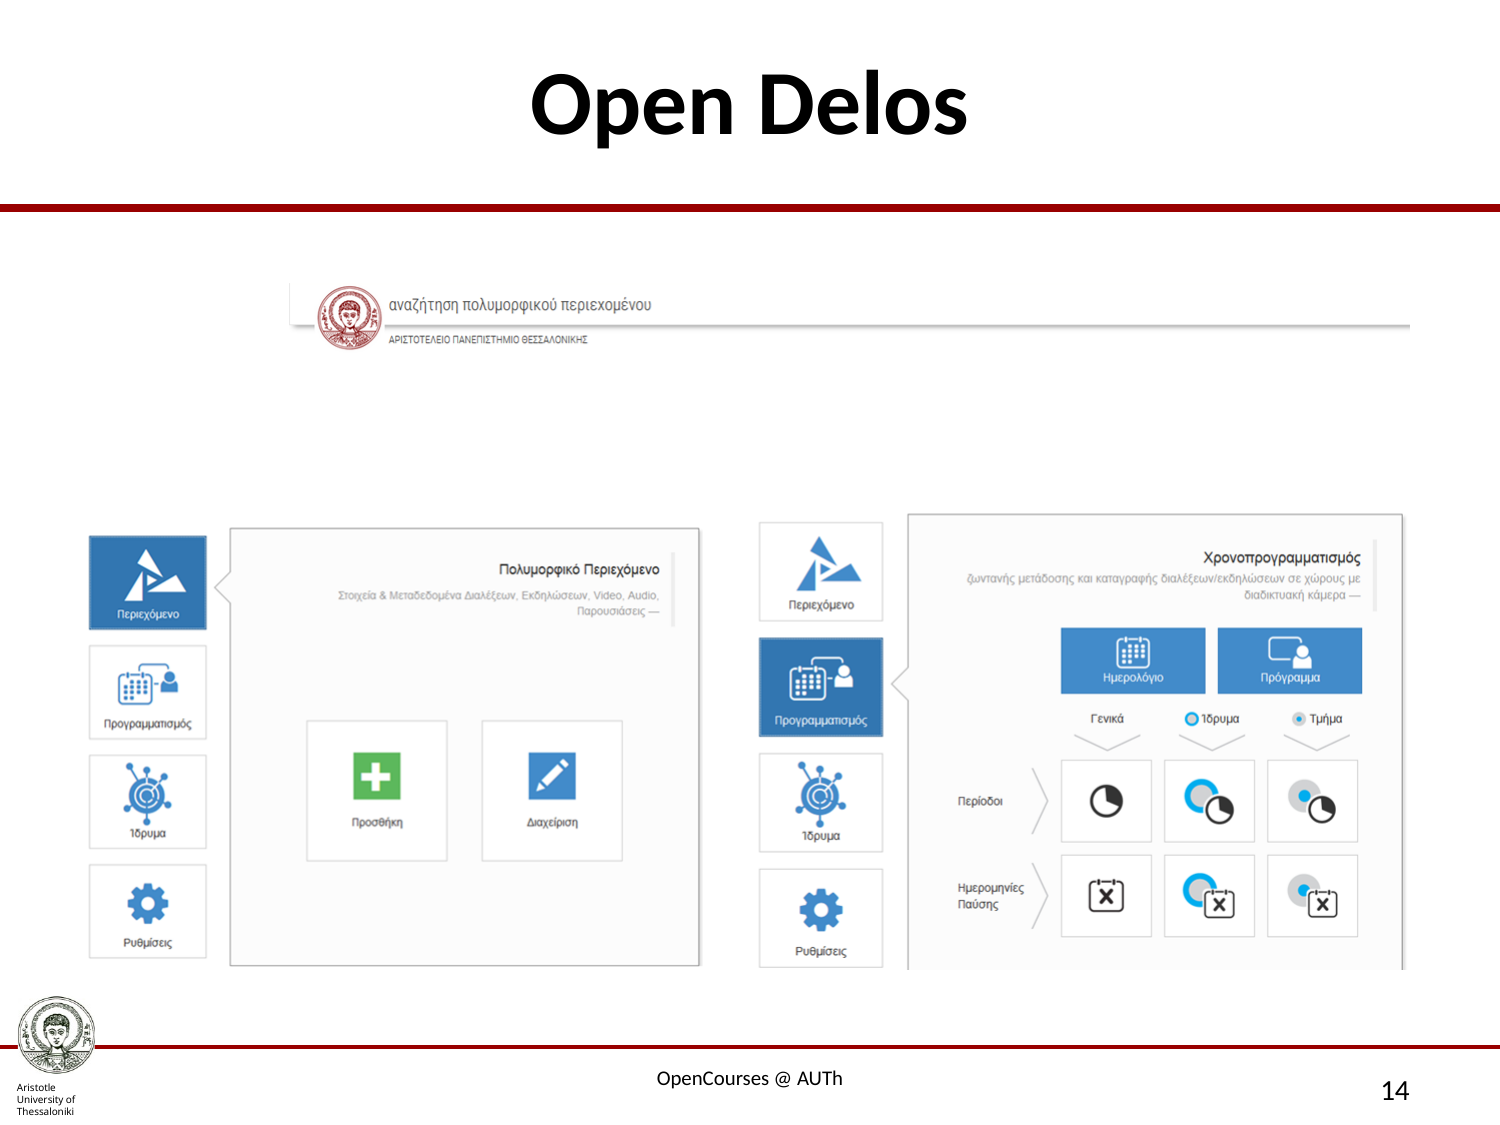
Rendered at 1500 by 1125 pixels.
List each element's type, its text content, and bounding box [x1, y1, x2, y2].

slide_number 14 [1074, 1059, 1425, 1119]
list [289, 283, 1410, 970]
picture [17, 996, 95, 1074]
text_box [61, 101, 1439, 252]
title Open Delos [75, 4, 1425, 101]
picture [88, 527, 703, 970]
